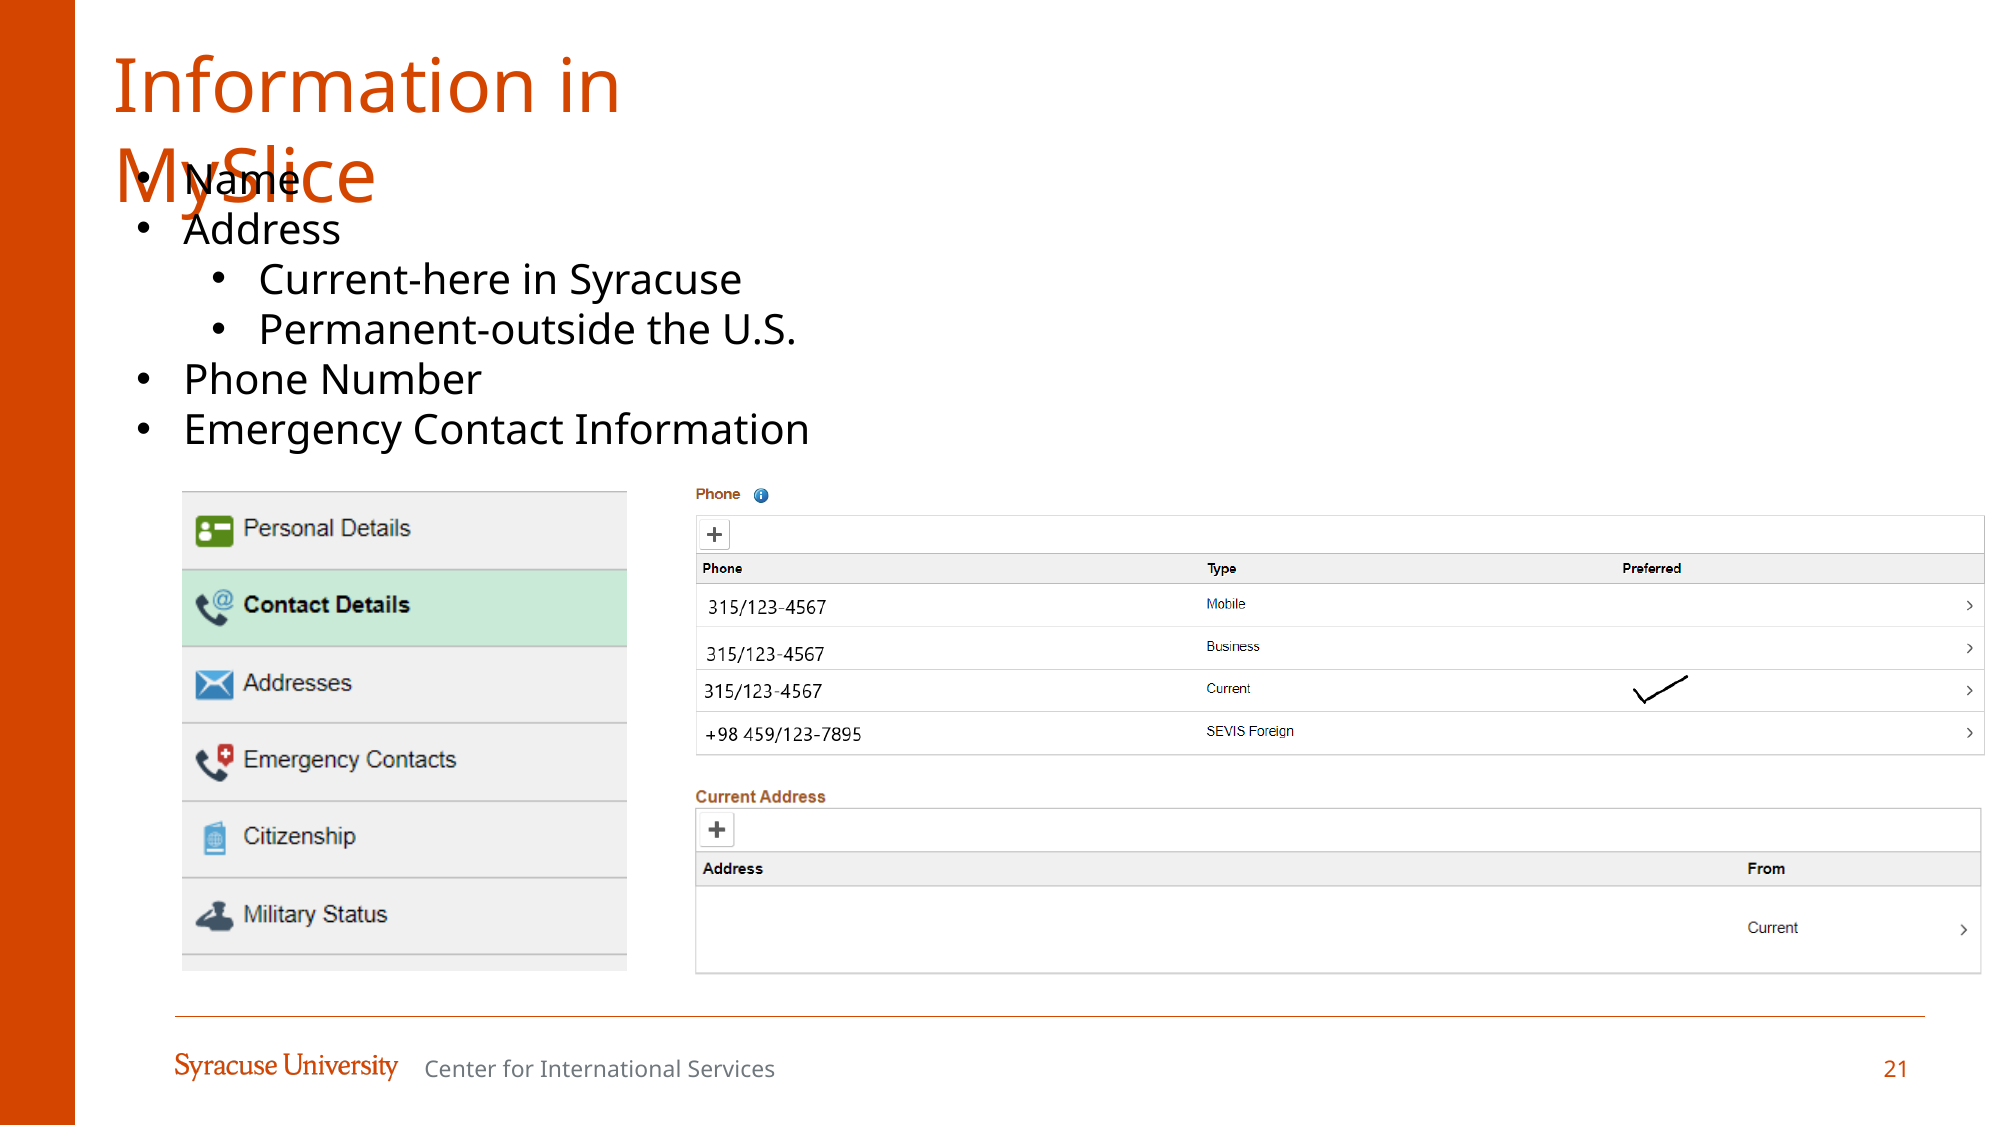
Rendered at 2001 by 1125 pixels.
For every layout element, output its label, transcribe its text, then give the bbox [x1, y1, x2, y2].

list Center for International Services [409, 1040, 1826, 1100]
picture [687, 479, 2000, 774]
picture [174, 1052, 399, 1082]
title Information in MySlice [99, 30, 897, 146]
slide_number 21 [1825, 1039, 1925, 1100]
picture [182, 491, 627, 972]
text_box Name Address Current-here in Syracuse Permanent-outside the U.S. Phone Number Emergency Contact Information [121, 145, 978, 506]
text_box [687, 783, 2000, 992]
